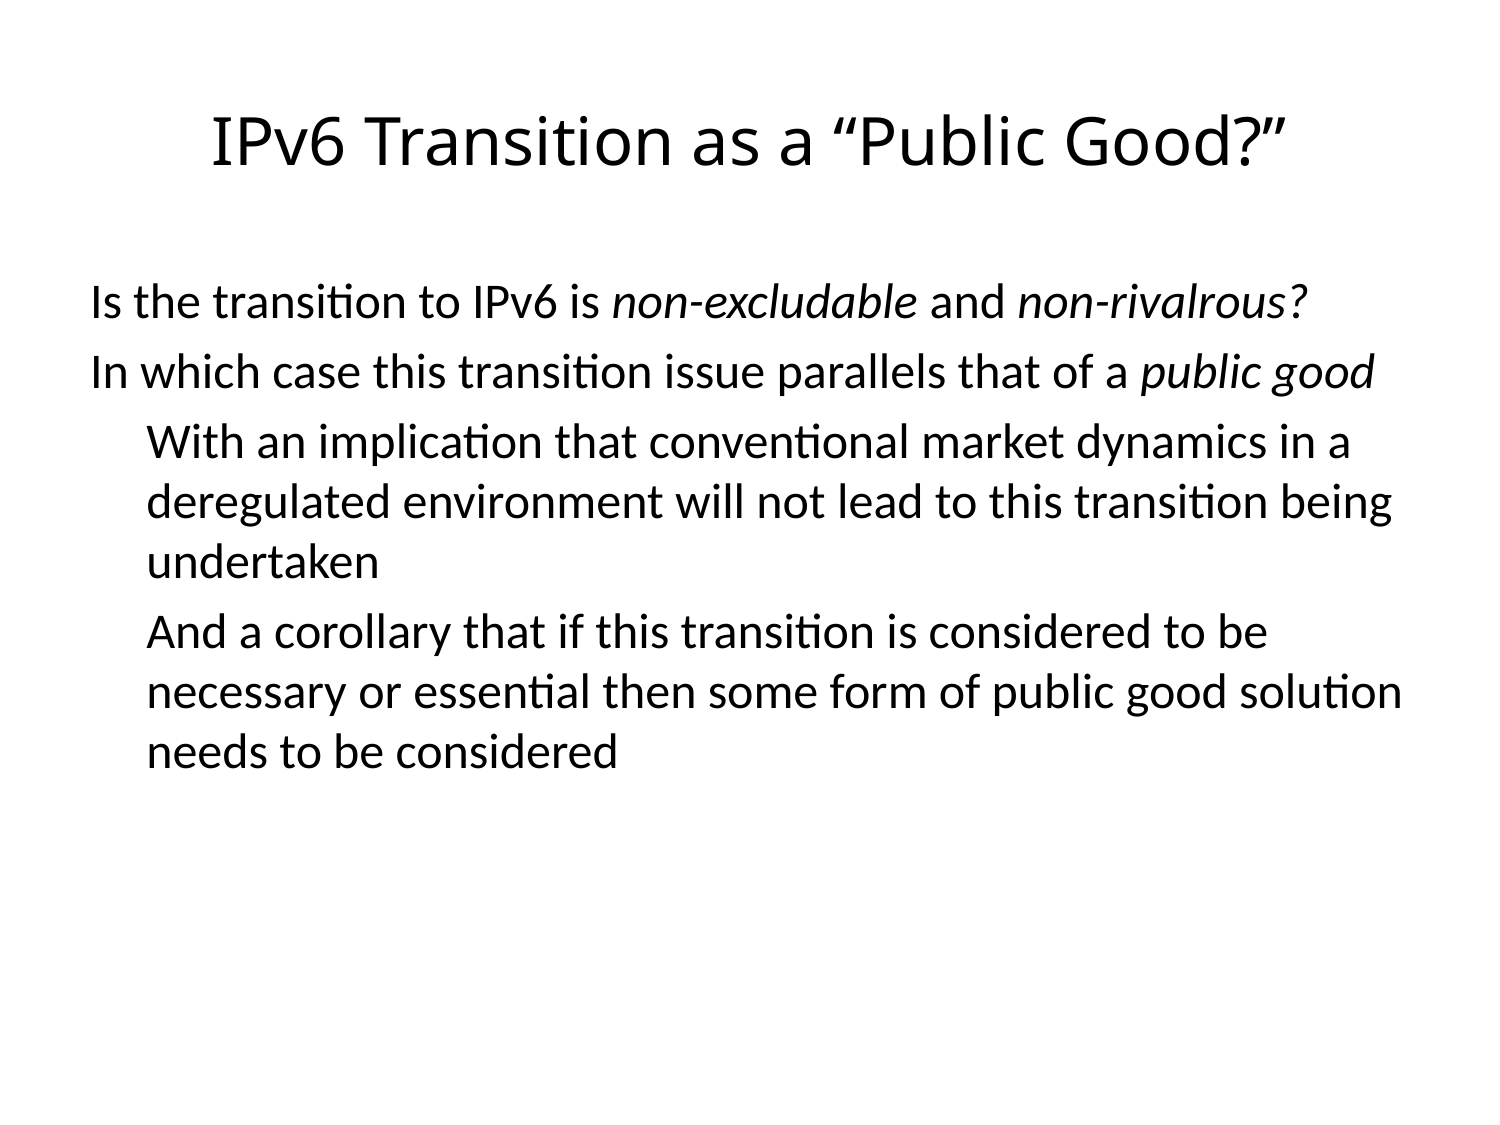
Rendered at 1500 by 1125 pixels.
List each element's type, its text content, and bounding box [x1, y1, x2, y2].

title IPv6 Transition as a “Public Good?” [75, 45, 1425, 233]
list Is the transition to IPv6 is non-excludable and non-rivalrous? In which case this transition issue parallels that of a public good With an implication that conventional market dynamics in a deregulated environment will not lead to this transition being undertaken And a corollary that if this transition is considered to be necessary or essential then some form of public good solution needs to be considered [75, 261, 1425, 1004]
